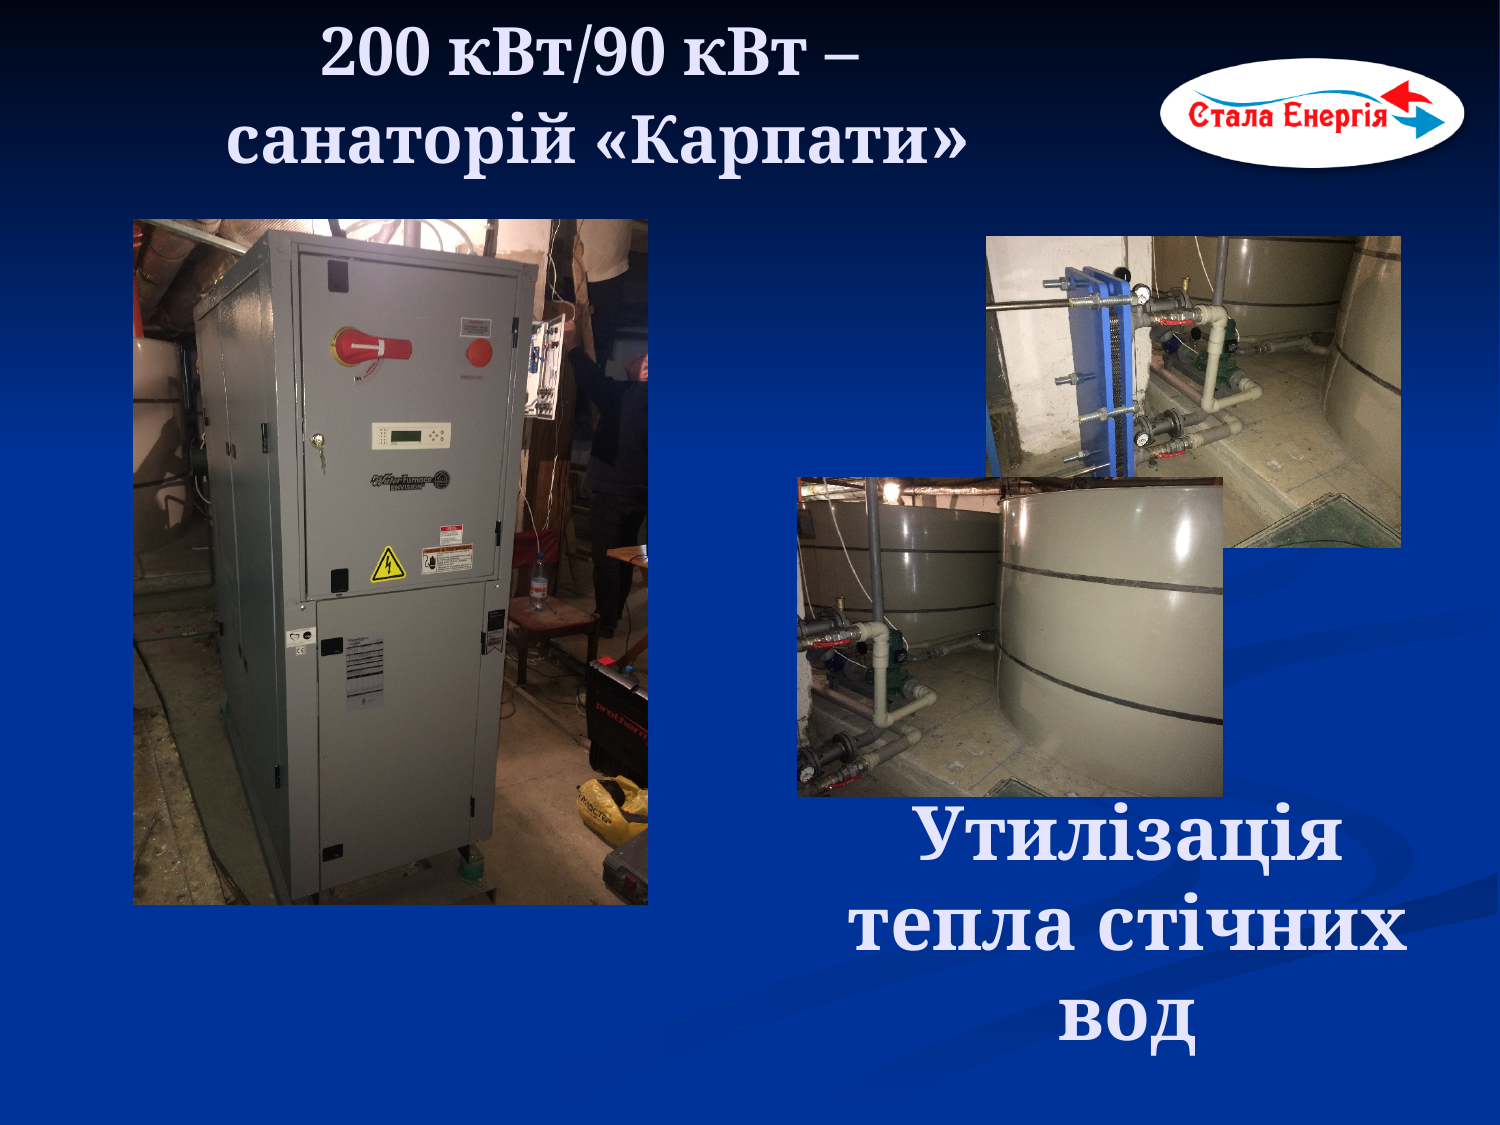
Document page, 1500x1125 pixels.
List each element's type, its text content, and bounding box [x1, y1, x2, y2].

title 200 кВт/90 кВт – санаторій «Карпати» [0, 0, 1286, 192]
picture [1151, 42, 1471, 192]
picture [133, 219, 648, 906]
text_box Утилізація тепла стічних вод [820, 834, 1436, 1008]
picture [796, 236, 1401, 797]
